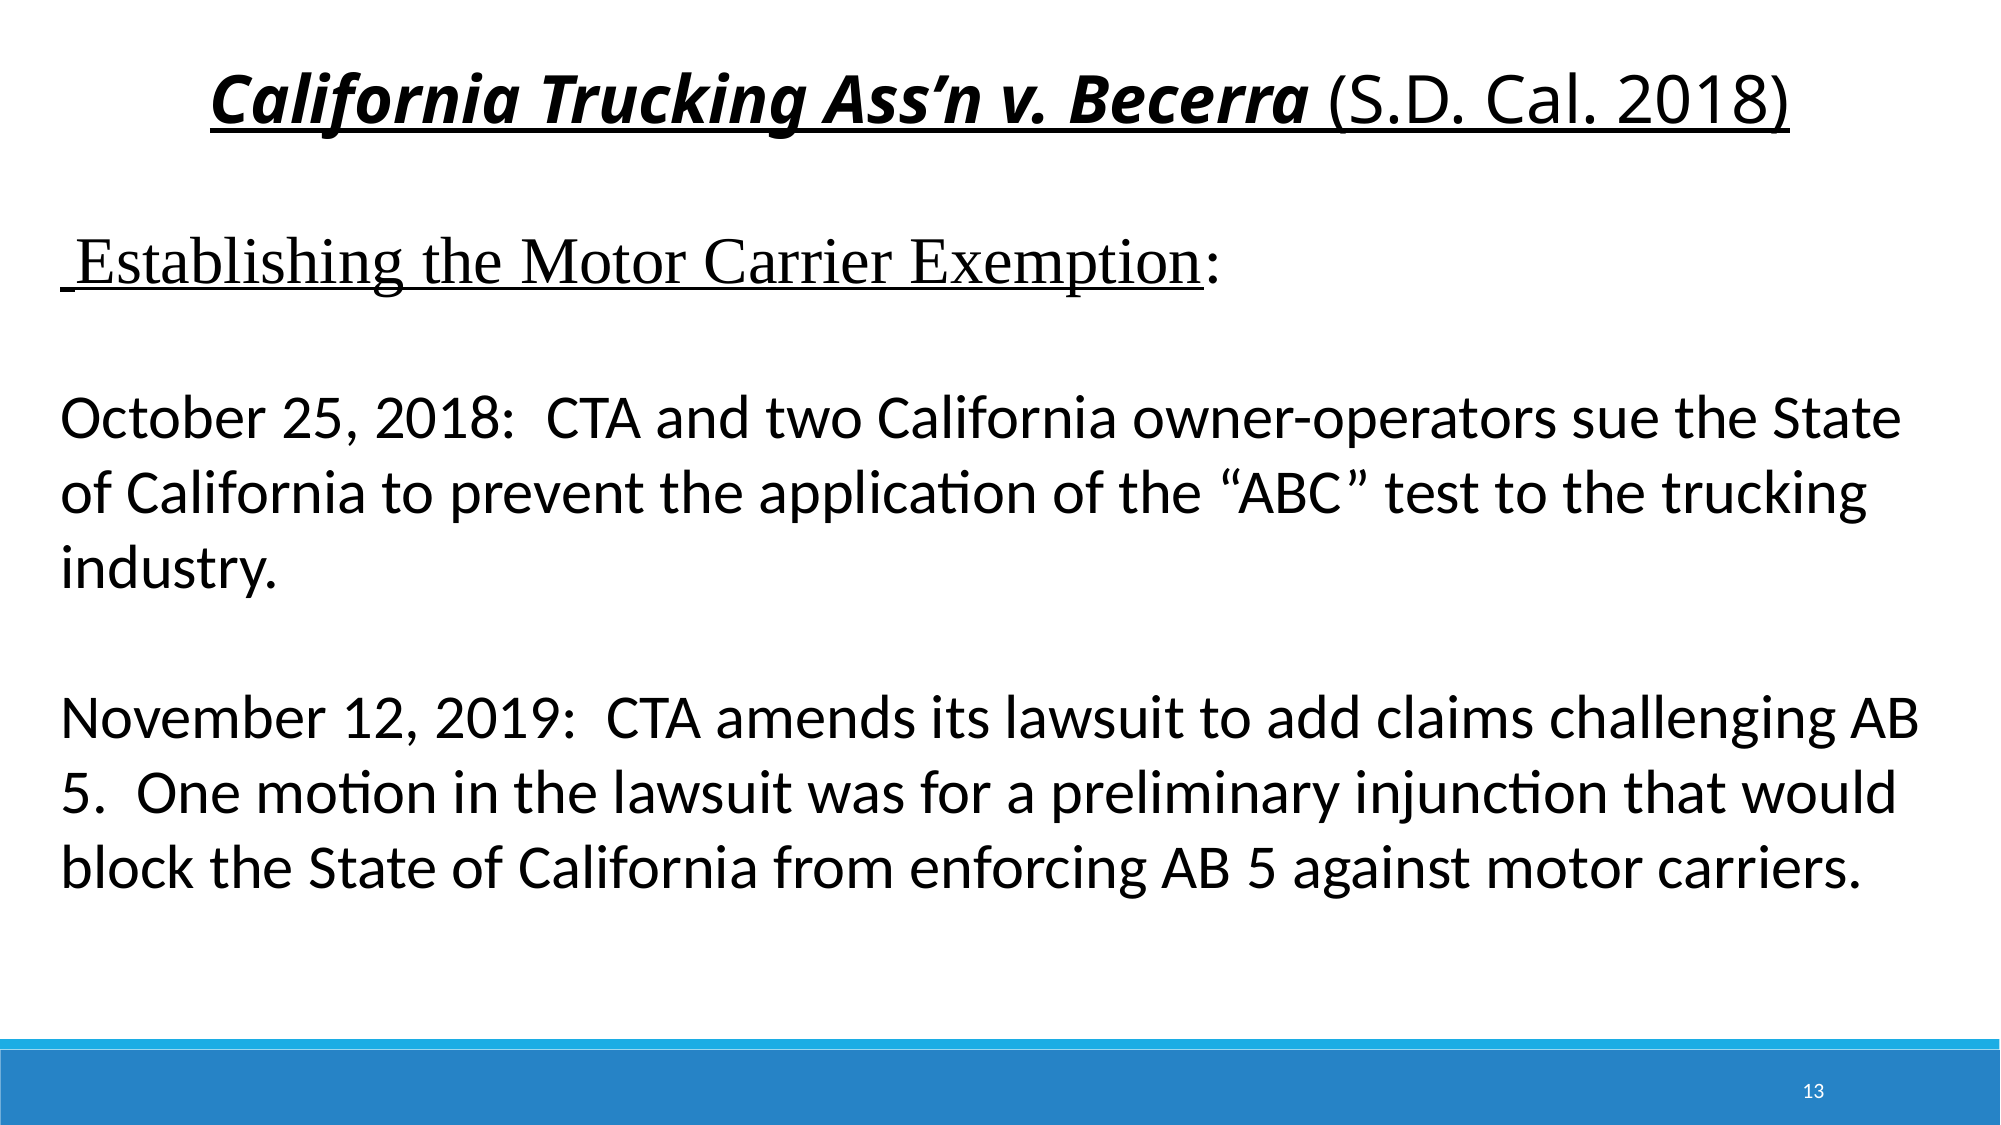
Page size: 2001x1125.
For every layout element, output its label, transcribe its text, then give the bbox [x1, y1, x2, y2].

slide_number 13 [1624, 1059, 1840, 1120]
text_box California Trucking Ass’n v. Becerra (S.D. Cal. 2018) Establishing the Motor Carrier Exemption: October 25, 2018: CTA and two California owner-operators sue the State of California to prevent the application of the “ABC” test to the trucking industry. November 12, 2019: CTA amends its lawsuit to add claims challenging AB 5. One motion in the lawsuit was for a preliminary injunction that would block the State of California from enforcing AB 5 against motor carriers. [45, 49, 1955, 994]
